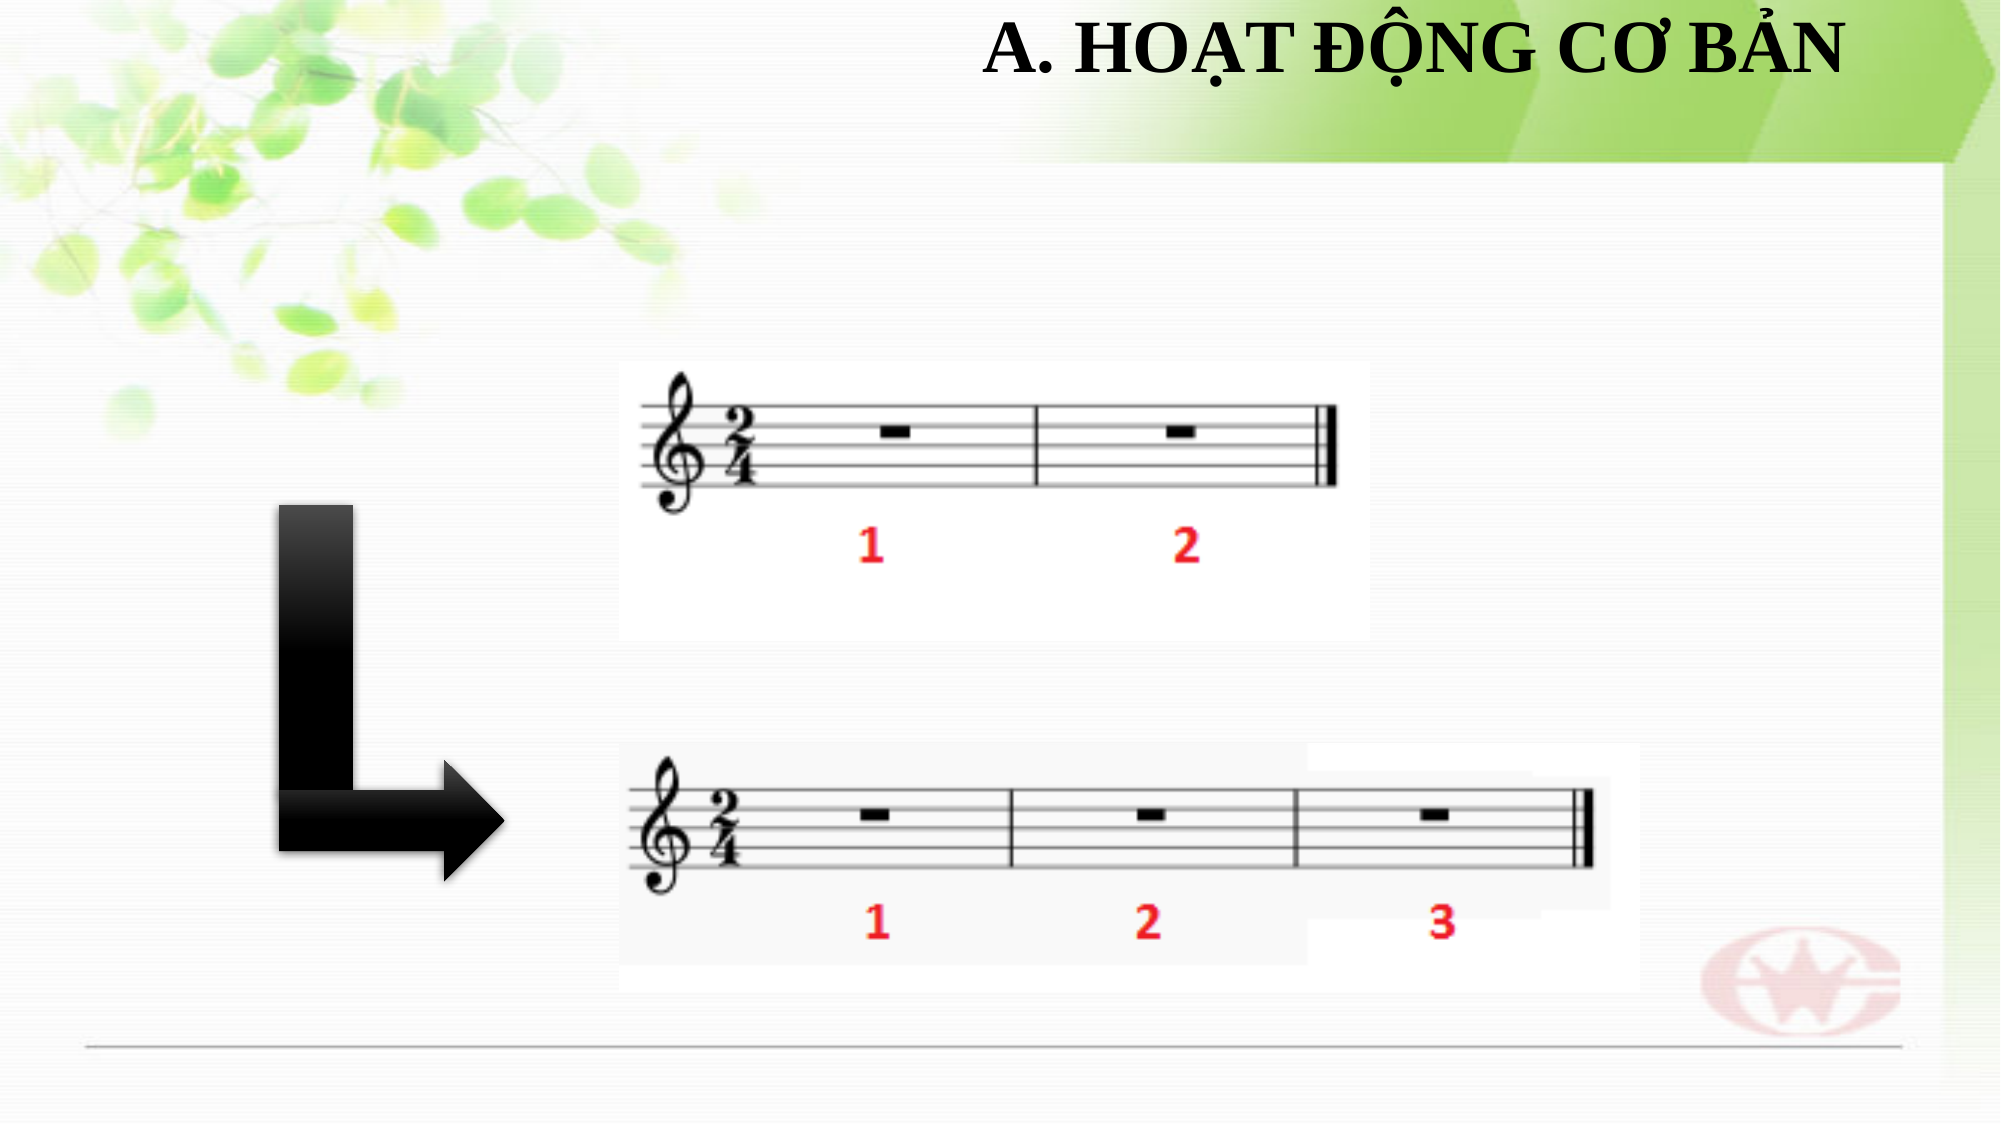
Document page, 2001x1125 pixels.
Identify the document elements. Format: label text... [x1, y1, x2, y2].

text_box [1145, 323, 1780, 1052]
picture [0, 0, 2001, 1125]
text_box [279, 505, 505, 882]
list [619, 361, 1370, 642]
title A. HOẠT ĐỘNG CƠ BẢN [137, 0, 1863, 97]
